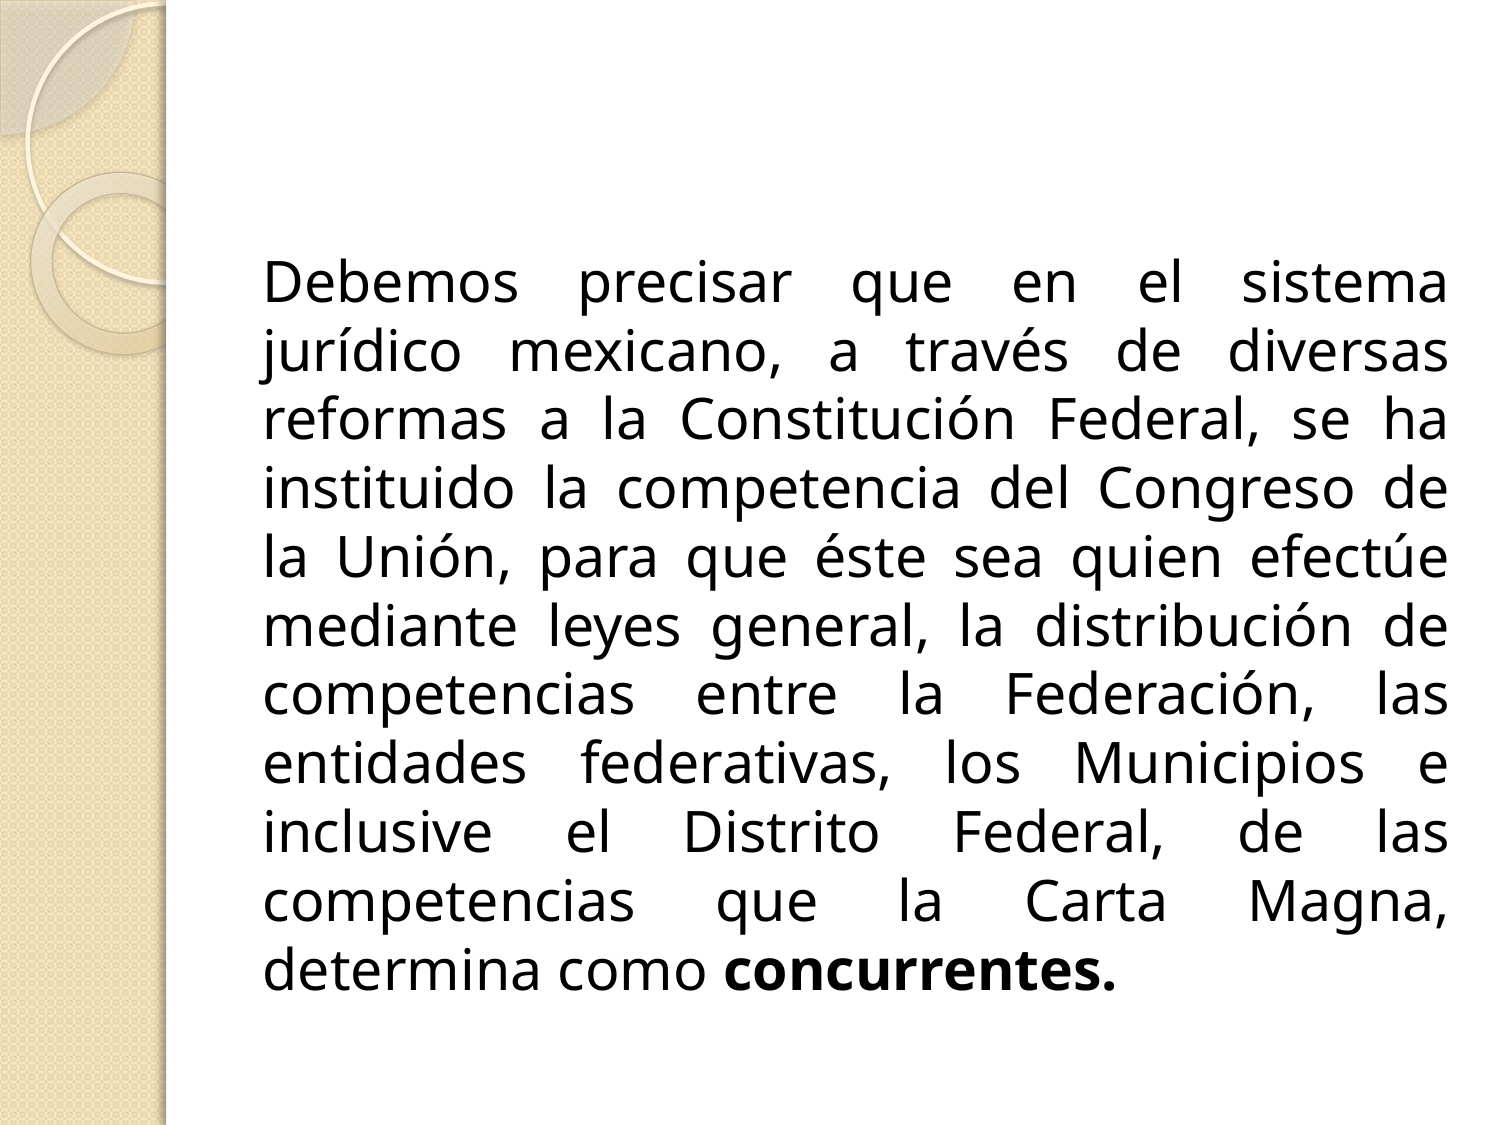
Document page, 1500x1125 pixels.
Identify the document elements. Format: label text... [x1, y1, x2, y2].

list Debemos precisar que en el sistema jurídico mexicano, a través de diversas reformas a la Constitución Federal, se ha instituido la competencia del Congreso de la Unión, para que éste sea quien efectúe mediante leyes general, la distribución de competencias entre la Federación, las entidades federativas, los Municipios e inclusive el Distrito Federal, de las competencias que la Carta Magna, determina como concurrentes. [235, 237, 1466, 1025]
